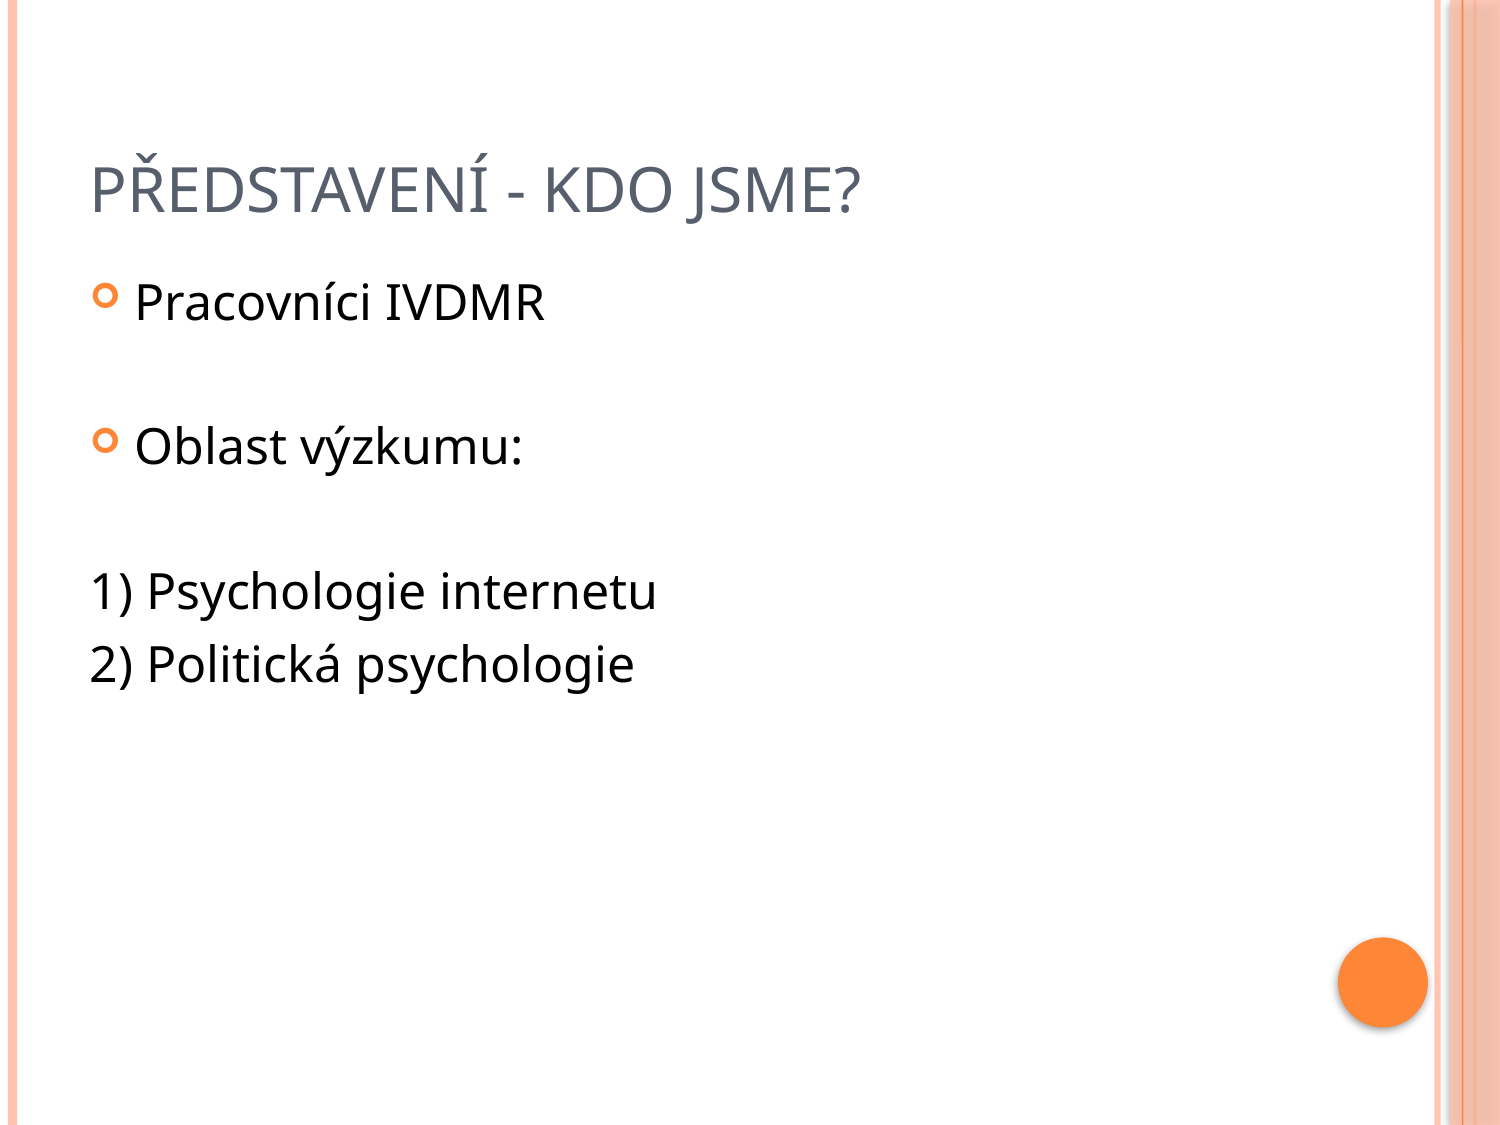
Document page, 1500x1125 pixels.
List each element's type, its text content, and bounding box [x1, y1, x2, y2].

list Pracovníci IVDMR Oblast výzkumu: 1) Psychologie internetu 2) Politická psychologie [75, 262, 1300, 1062]
title Představení - Kdo jsme? [75, 45, 1300, 233]
